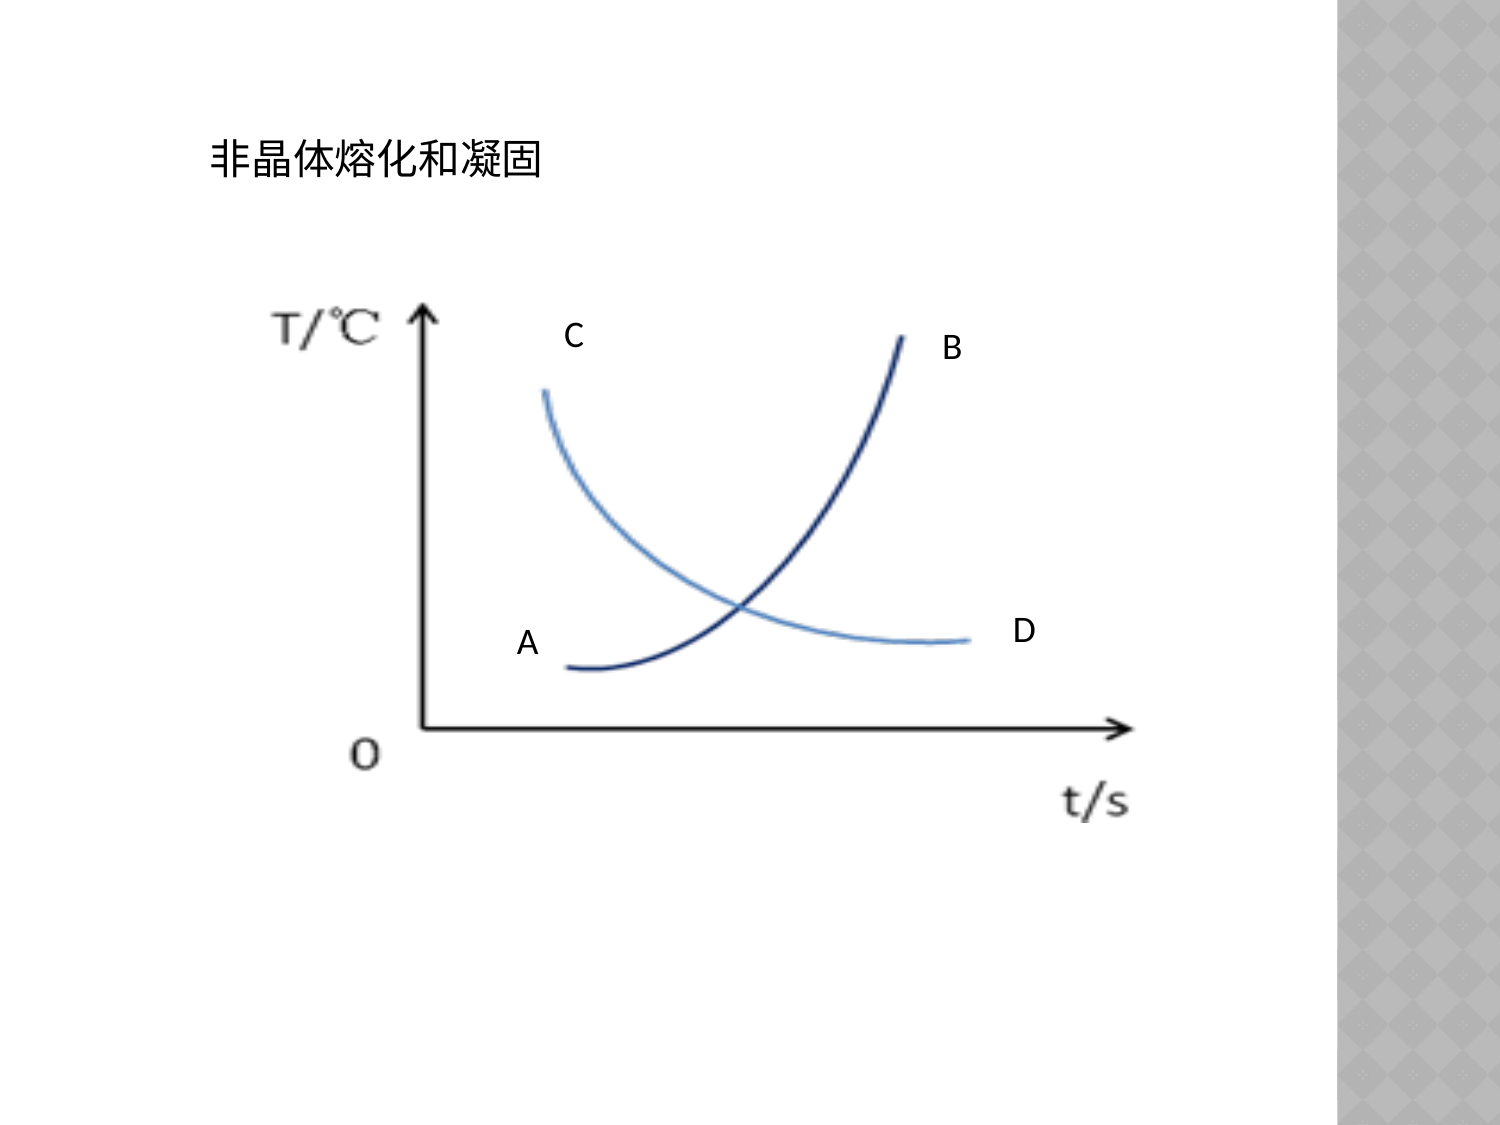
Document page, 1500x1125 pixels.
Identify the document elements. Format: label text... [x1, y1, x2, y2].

picture [265, 302, 1141, 823]
text_box 非晶体熔化和凝固 [194, 125, 939, 236]
